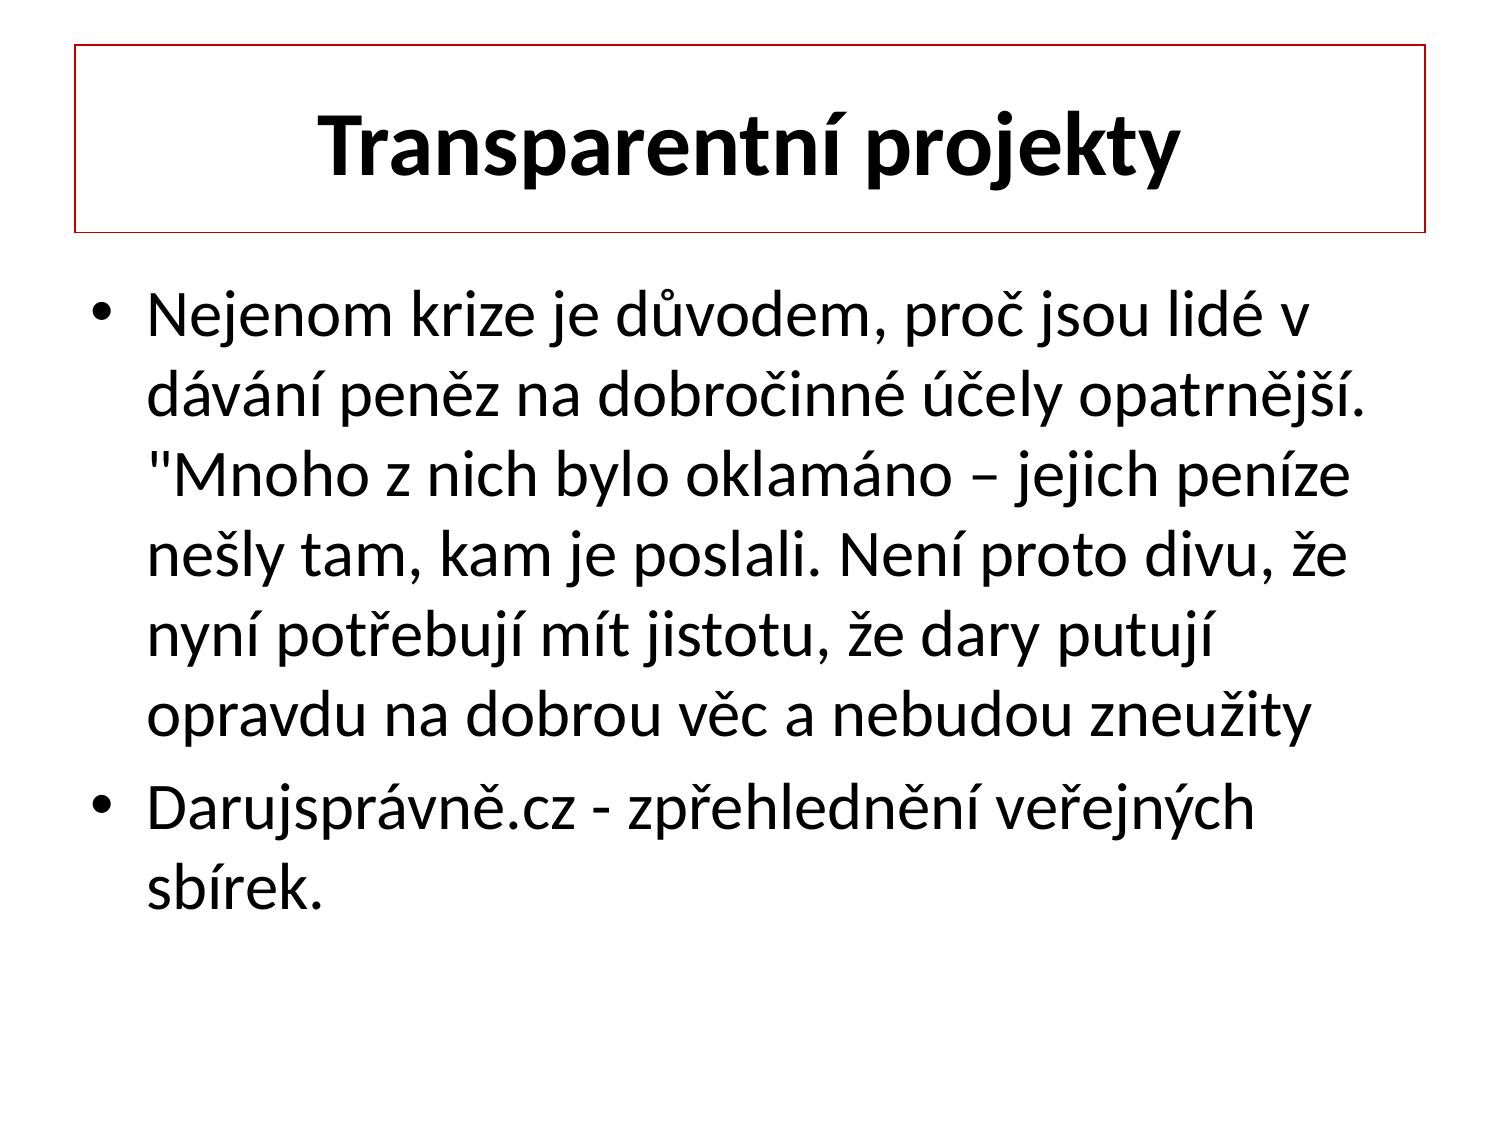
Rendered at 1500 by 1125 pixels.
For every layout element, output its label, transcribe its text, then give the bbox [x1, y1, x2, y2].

list Nejenom krize je důvodem, proč jsou lidé v dávání peněz na dobročinné účely opatrnější. "Mnoho z nich bylo oklamáno – jejich peníze nešly tam, kam je poslali. Není proto divu, že nyní potřebují mít jistotu, že dary putují opravdu na dobrou věc a nebudou zneužity Darujsprávně.cz - zpřehlednění veřejných sbírek. [74, 262, 1426, 1006]
title Transparentní projekty [74, 44, 1426, 233]
